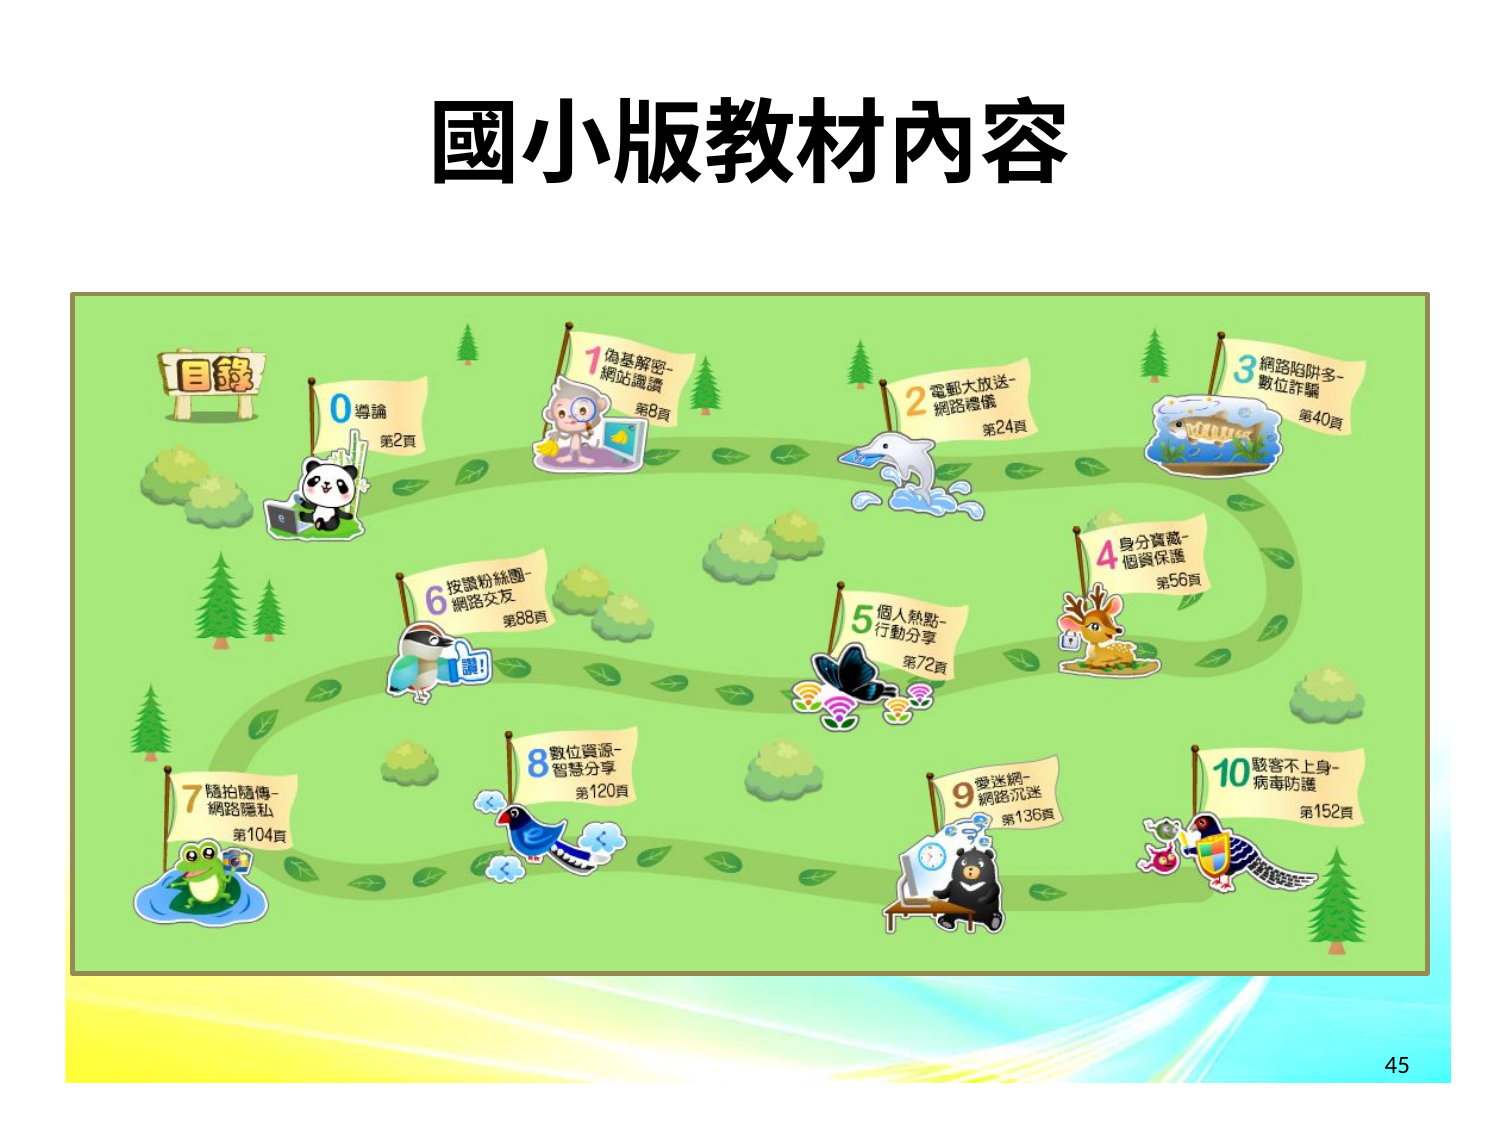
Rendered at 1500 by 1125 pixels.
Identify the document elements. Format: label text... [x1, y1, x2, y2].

title 國小版教材內容 [75, 45, 1425, 233]
picture [66, 44, 1449, 1083]
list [74, 295, 1426, 972]
slide_number 45 [1074, 1024, 1425, 1103]
